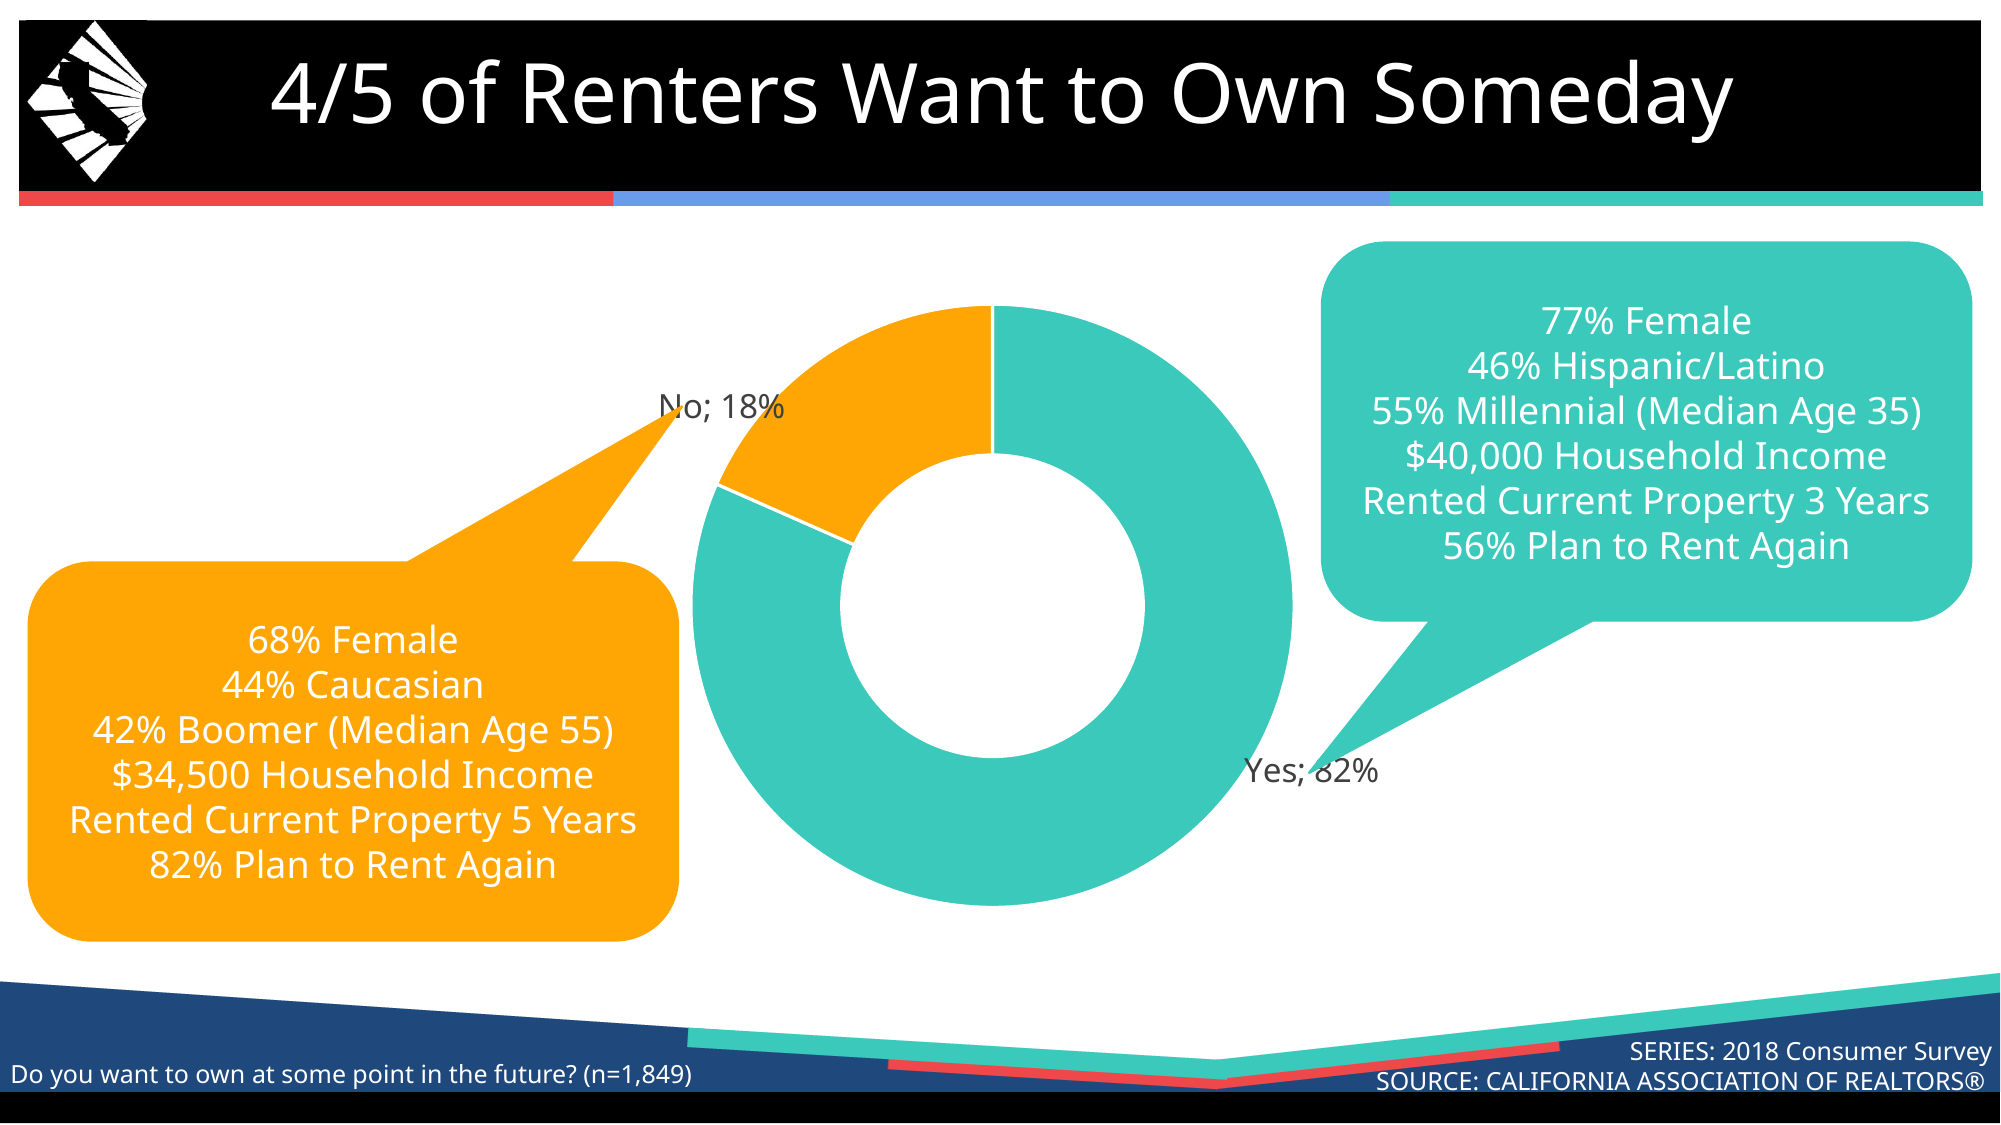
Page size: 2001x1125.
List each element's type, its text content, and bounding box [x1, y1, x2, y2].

chart [437, 164, 1611, 986]
text_box Do you want to own at some point in the future? (n=1,849) [0, 1051, 851, 1091]
picture [19, 191, 437, 206]
picture [1611, 191, 1983, 206]
text_box SERIES: 2018 Consumer Survey SOURCE: CALIFORNIA ASSOCIATION OF REALTORS® [1360, 1028, 2000, 1103]
text_box 77% Female 46% Hispanic/Latino 55% Millennial (Median Age 35) $40,000 Household Income Rented Current Property 3 Years 56% Plan to Rent Again [1611, 241, 1973, 622]
picture [0, 972, 2001, 1092]
text_box 68% Female 44% Caucasian 42% Boomer (Median Age 55) $34,500 Household Income Rented Current Property 5 Years 82% Plan to Rent Again [27, 544, 437, 942]
picture [26, 20, 147, 182]
title 4/5 of Renters Want to Own Someday [255, 43, 1961, 144]
